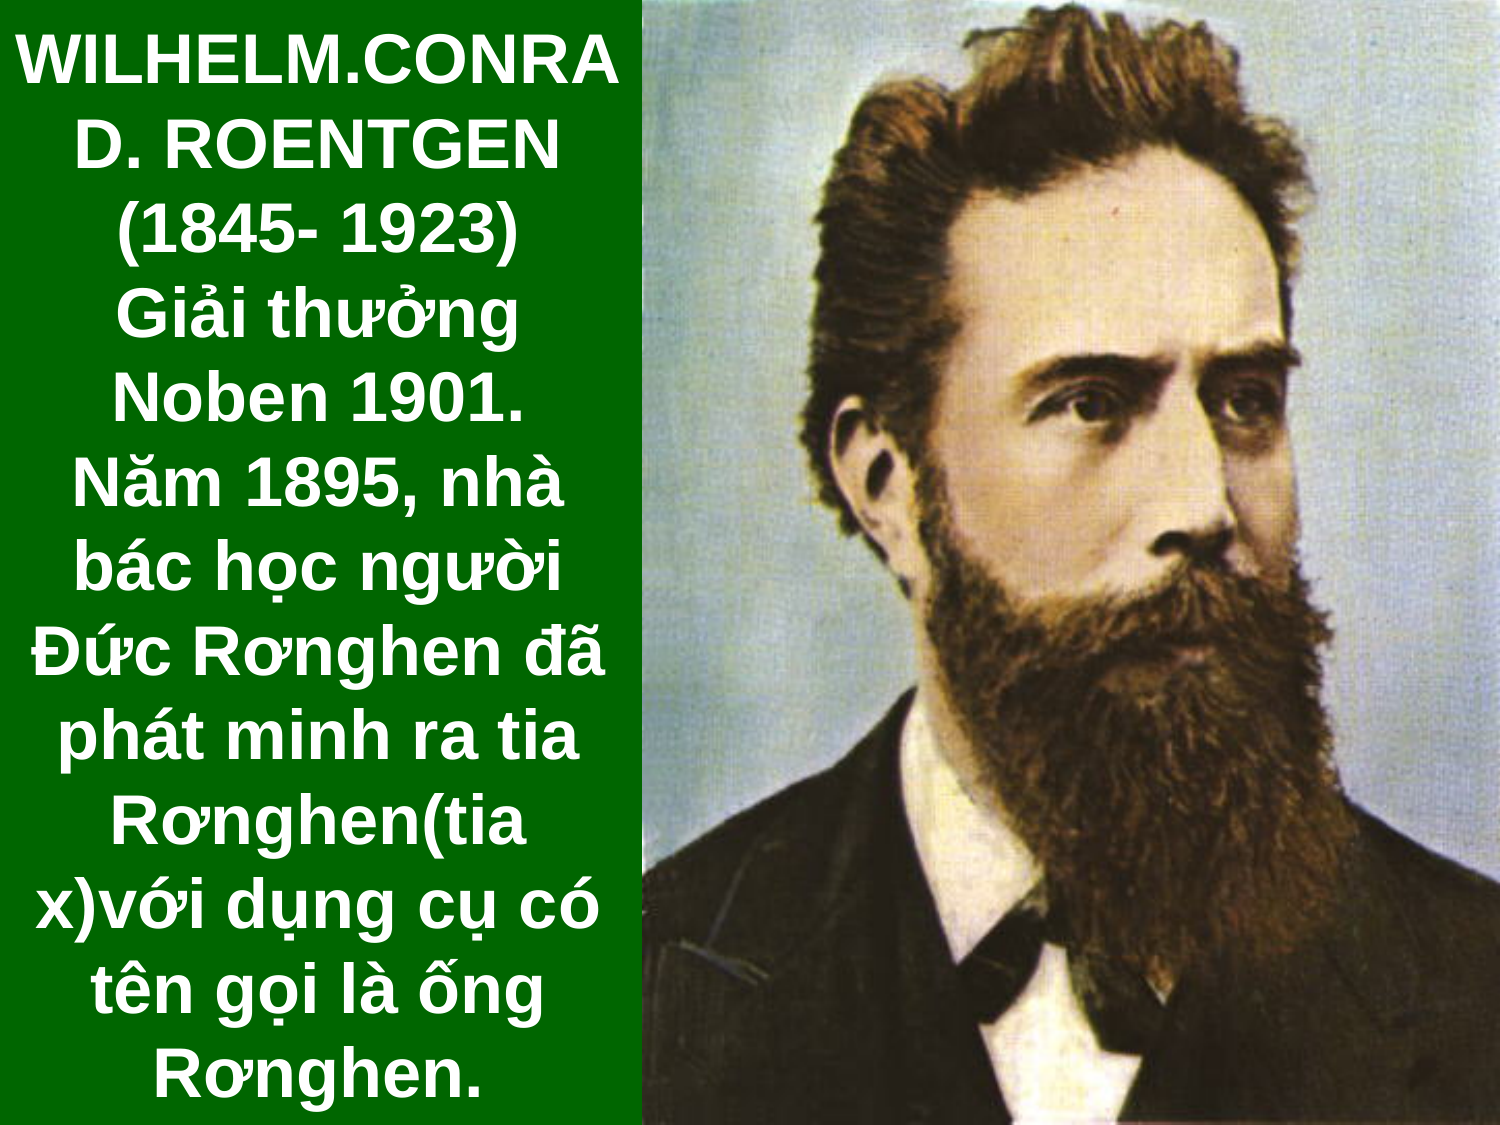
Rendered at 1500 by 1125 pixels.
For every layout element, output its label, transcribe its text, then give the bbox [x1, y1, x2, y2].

text_box [49, 0, 563, 61]
picture [642, 0, 1500, 1125]
title WILHELM.CONRAD. ROENTGEN (1845- 1923) Giải thưởng Noben 1901. Năm 1895, nhà bác học người Đức Rơnghen đã phát minh ra tia Rơnghen(tia x)với dụng cụ có tên gọi là ống Rơnghen. [0, 0, 638, 1125]
